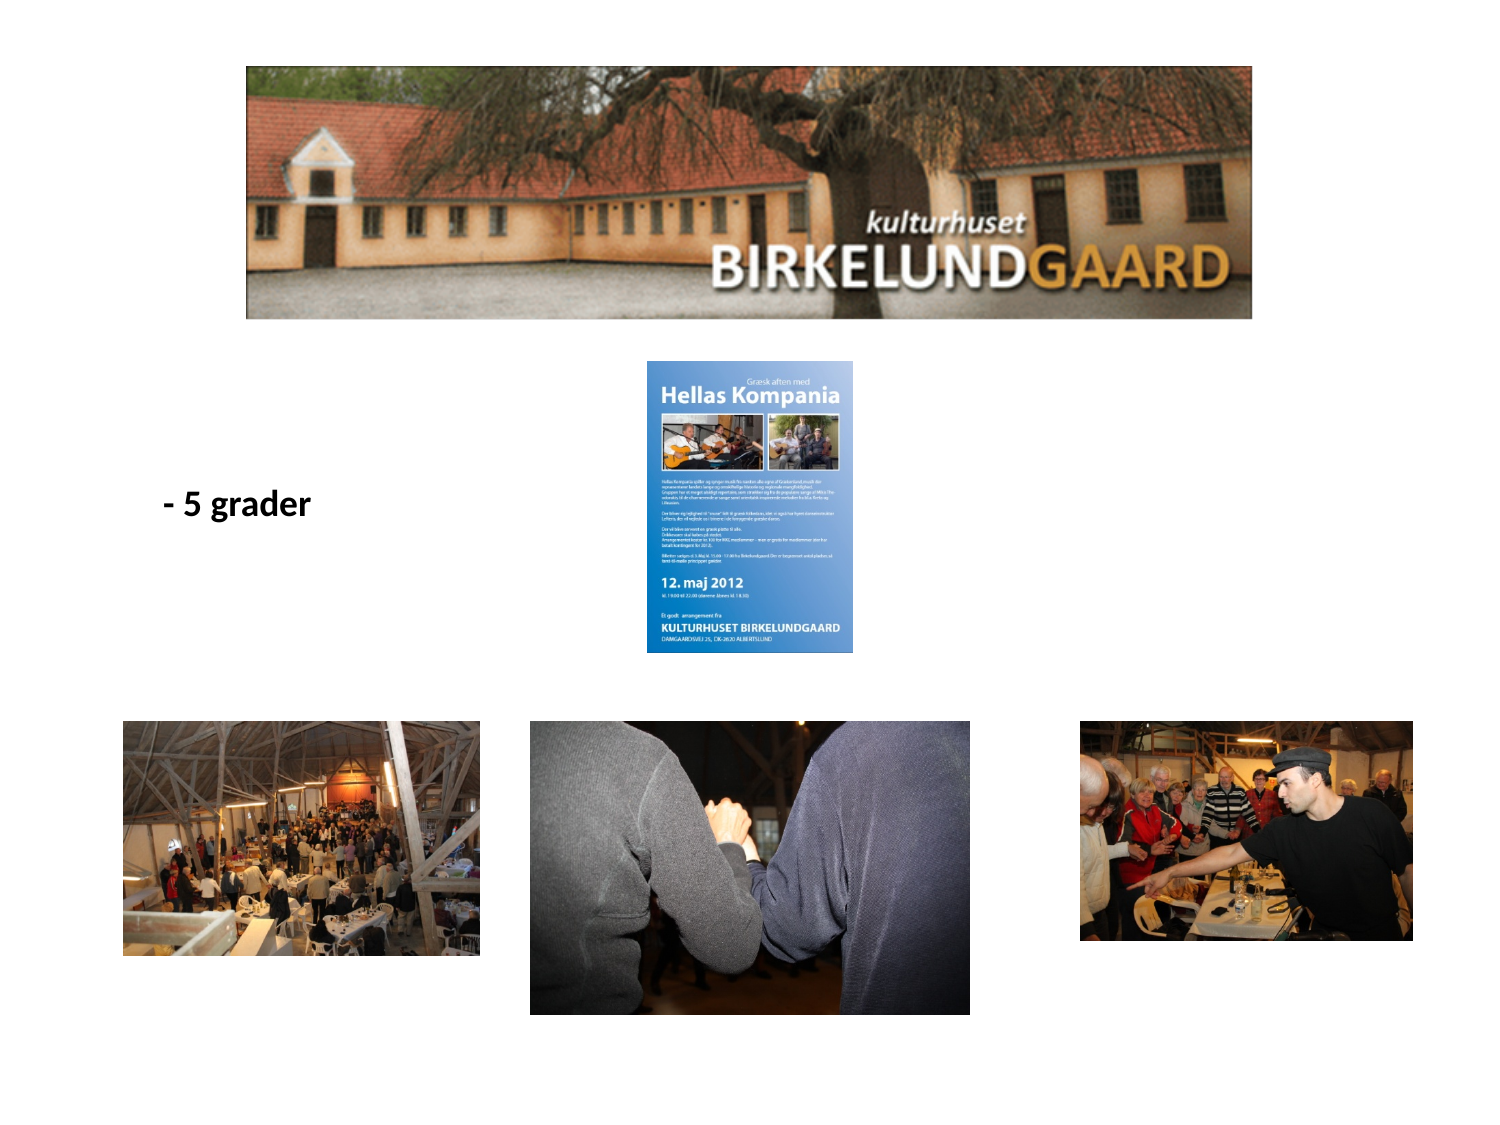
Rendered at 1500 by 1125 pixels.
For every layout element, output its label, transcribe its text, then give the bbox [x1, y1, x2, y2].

picture [246, 66, 1254, 322]
picture [123, 720, 480, 956]
picture [1080, 721, 1414, 941]
text_box - 5 grader [148, 471, 327, 532]
picture [647, 361, 853, 653]
picture [529, 721, 970, 1015]
